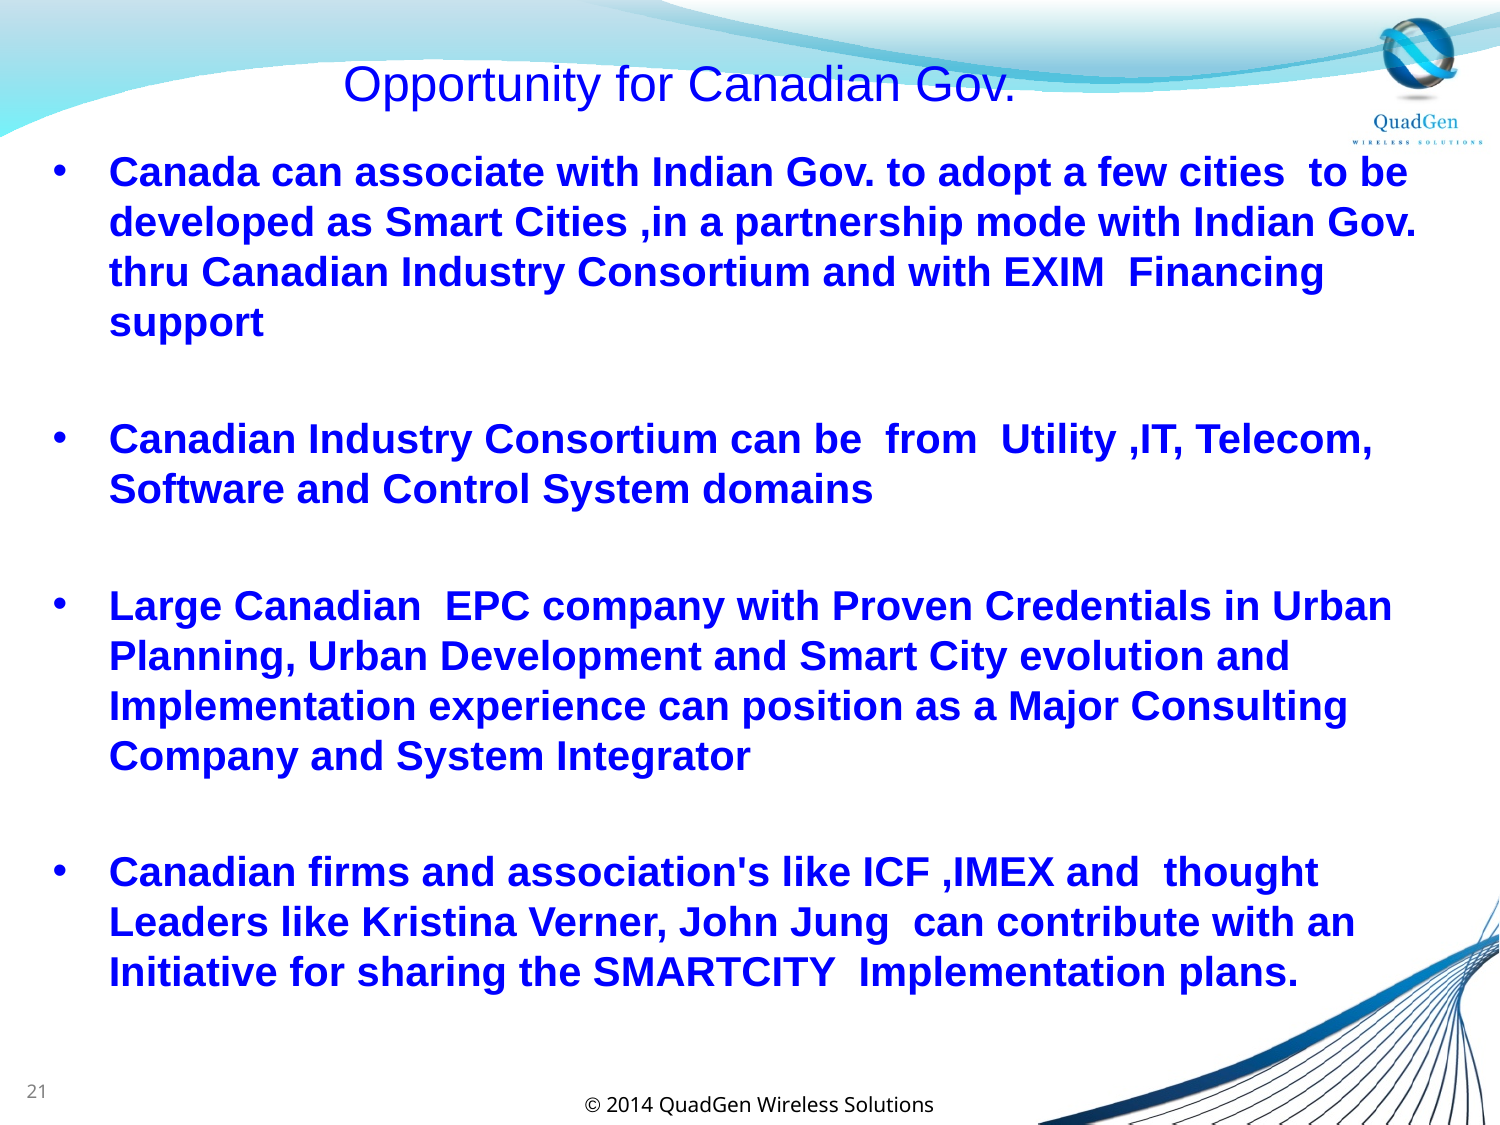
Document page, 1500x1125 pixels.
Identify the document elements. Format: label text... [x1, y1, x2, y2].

title Opportunity for Canadian Gov. [49, 37, 1326, 126]
picture [1337, 0, 1500, 163]
slide_number 21 [0, 1062, 75, 1123]
list Canada can associate with Indian Gov. to adopt a few cities to be developed as Smart Cities ,in a partnership mode with Indian Gov. thru Canadian Industry Consortium and with EXIM Financing support Canadian Industry Consortium can be from Utility ,IT, Telecom, Software and Control System domains Large Canadian EPC company with Proven Credentials in Urban Planning, Urban Development and Smart City evolution and Implementation experience can position as a Major Consulting Company and System Integrator Canadian firms and association's like ICF ,IMEX and thought Leaders like Kristina Verner, John Jung can contribute with an Initiative for sharing the SMARTCITY Implementation plans. [37, 137, 1476, 1063]
picture [950, 862, 1500, 1125]
